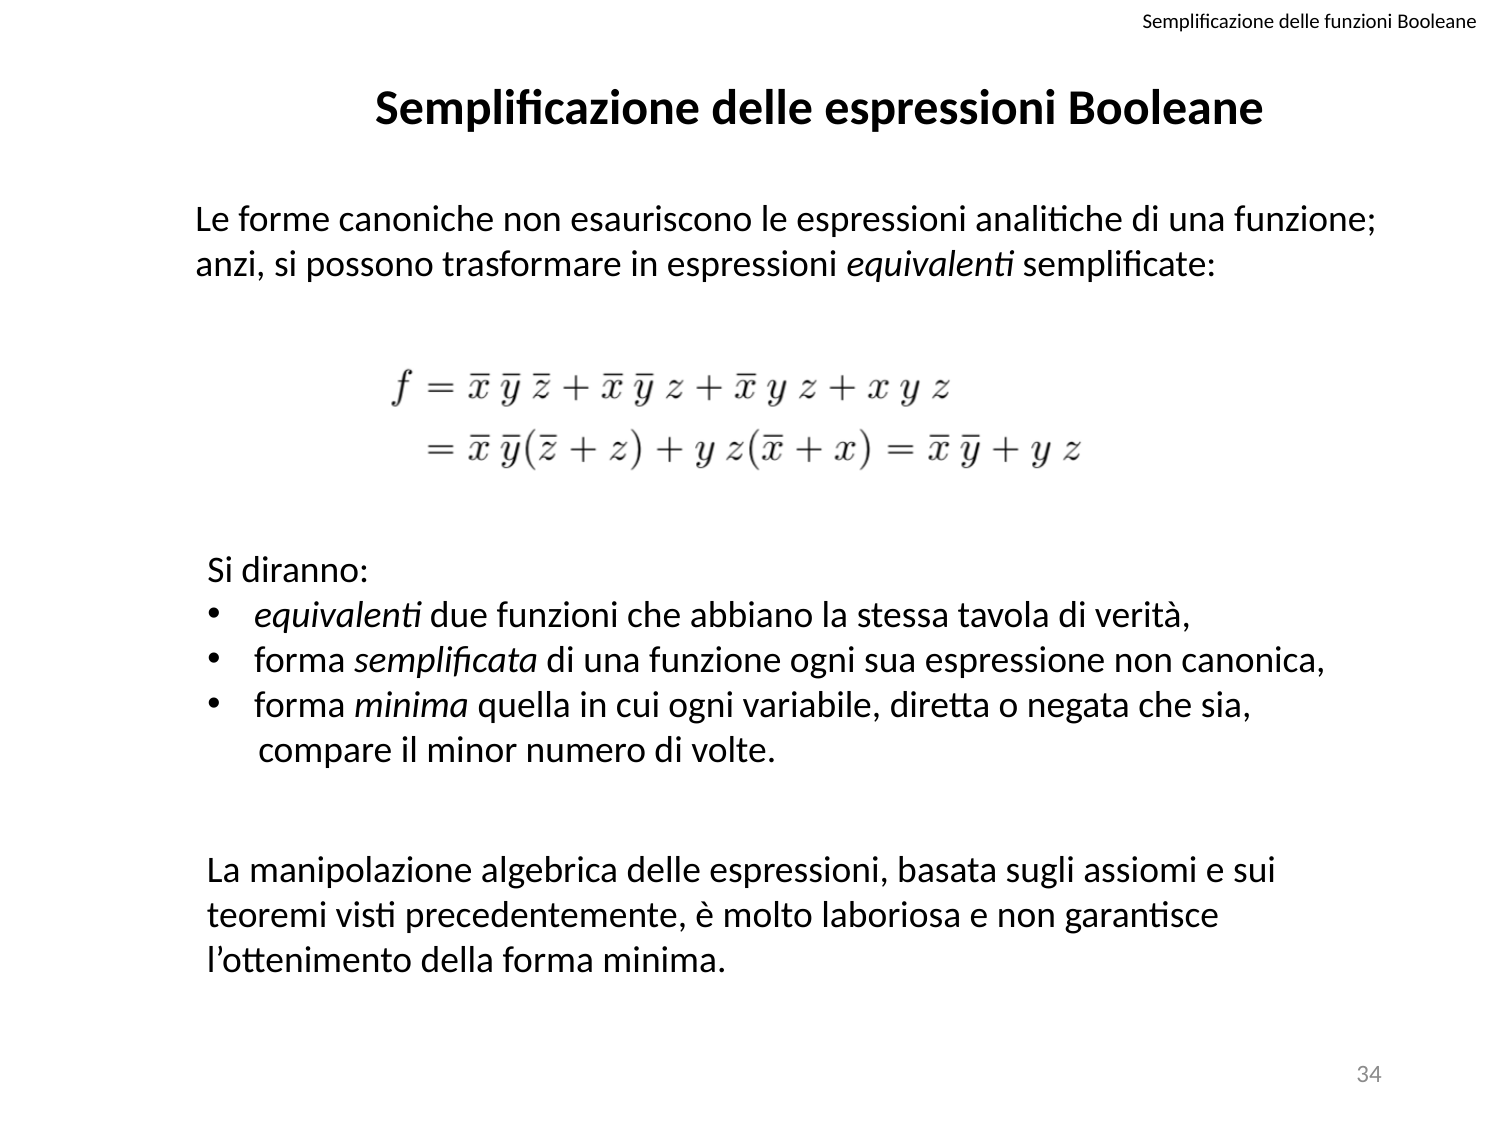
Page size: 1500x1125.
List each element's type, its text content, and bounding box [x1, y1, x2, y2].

text_box Semplificazione delle espressioni Booleane [360, 67, 1280, 142]
slide_number 34 [1059, 1042, 1397, 1103]
text_box Si diranno: equivalenti due funzioni che abbiano la stessa tavola di verità, forma semplificata di una funzione ogni sua espressione non canonica, forma minima quella in cui ogni variabile, diretta o negata che sia, compare il minor numero di volte. [192, 537, 1351, 868]
text_box Semplificazione delle funzioni Booleane [1127, 0, 1492, 40]
text_box Le forme canoniche non esauriscono le espressioni analitiche di una funzione; anzi, si possono trasformare in espressioni equivalenti semplificate: [180, 186, 1402, 292]
picture [383, 349, 1105, 486]
text_box La manipolazione algebrica delle espressioni, basata sugli assiomi e sui teoremi visti precedentemente, è molto laboriosa e non garantisce l’ottenimento della forma minima. [192, 837, 1301, 988]
